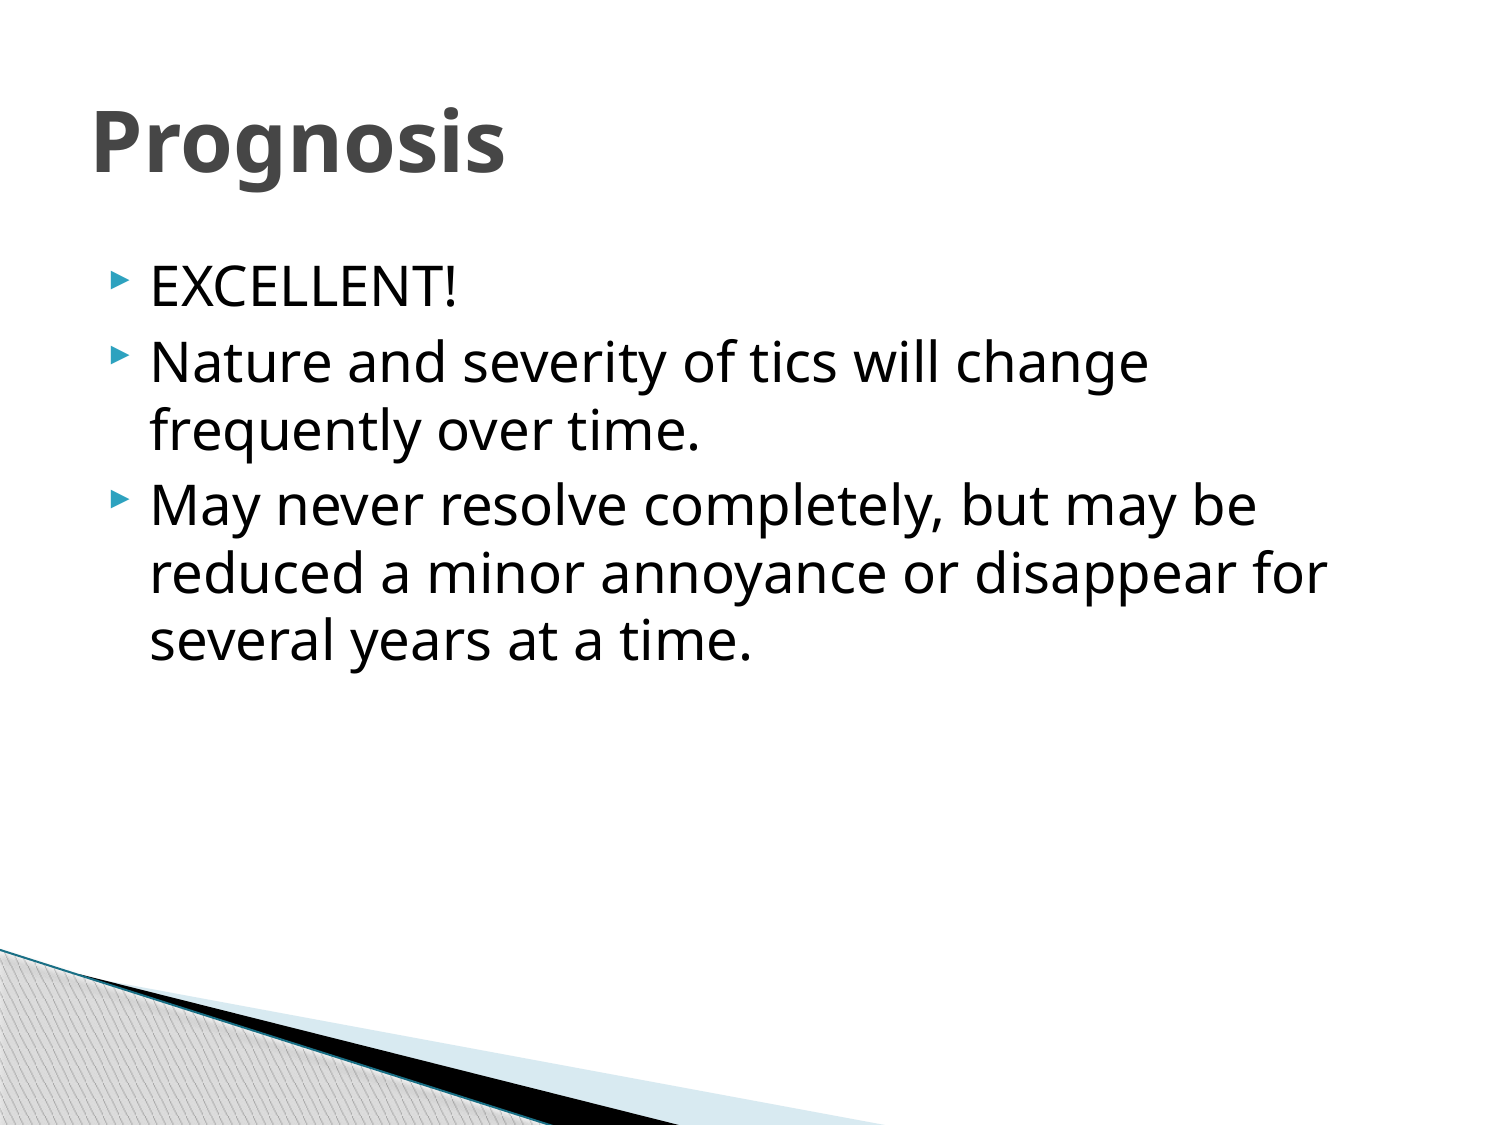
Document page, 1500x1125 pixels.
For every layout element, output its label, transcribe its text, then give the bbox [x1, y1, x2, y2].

list EXCELLENT! Nature and severity of tics will change frequently over time. May never resolve completely, but may be reduced a minor annoyance or disappear for several years at a time. [75, 243, 1425, 986]
title Prognosis [75, 45, 1425, 233]
